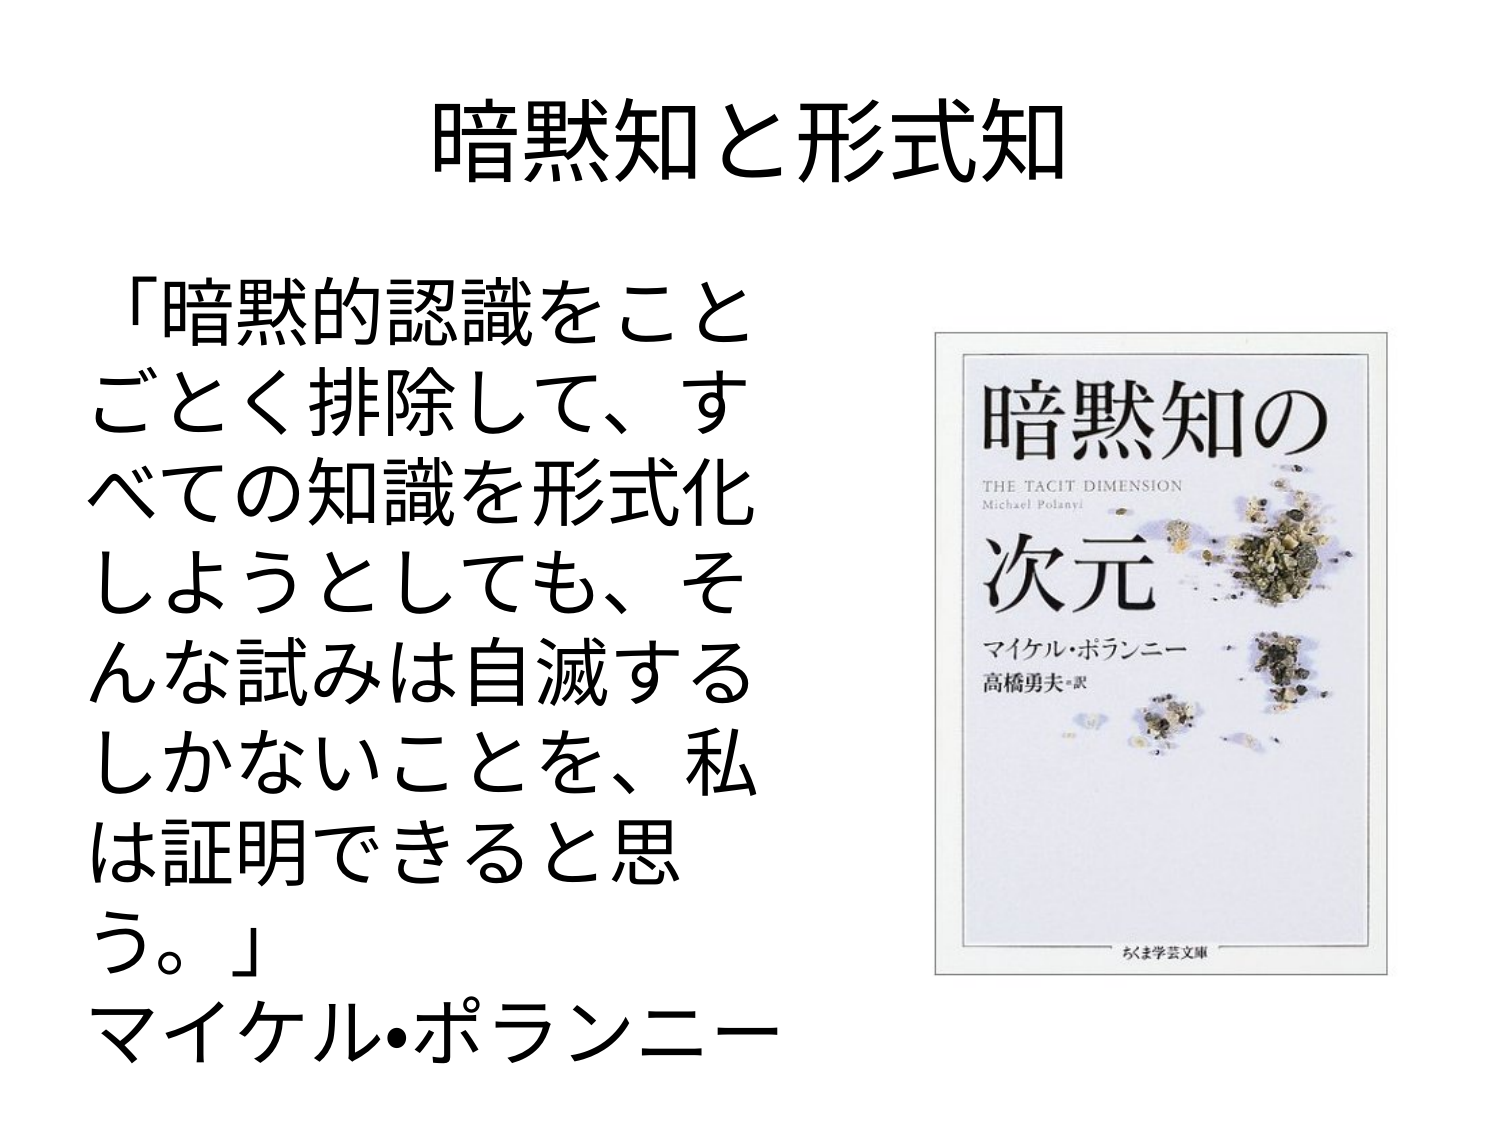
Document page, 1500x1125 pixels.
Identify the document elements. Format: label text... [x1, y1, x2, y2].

text_box 「暗黙的認識をことごとく排除して、すべての知識を形式化しようとしても、そんな試みは自滅するしかないことを、私は証明できると思う。」 マイケル・ポランニー [70, 257, 821, 1083]
picture [823, 316, 1500, 993]
title 暗黙知と形式知 [75, 45, 1425, 233]
